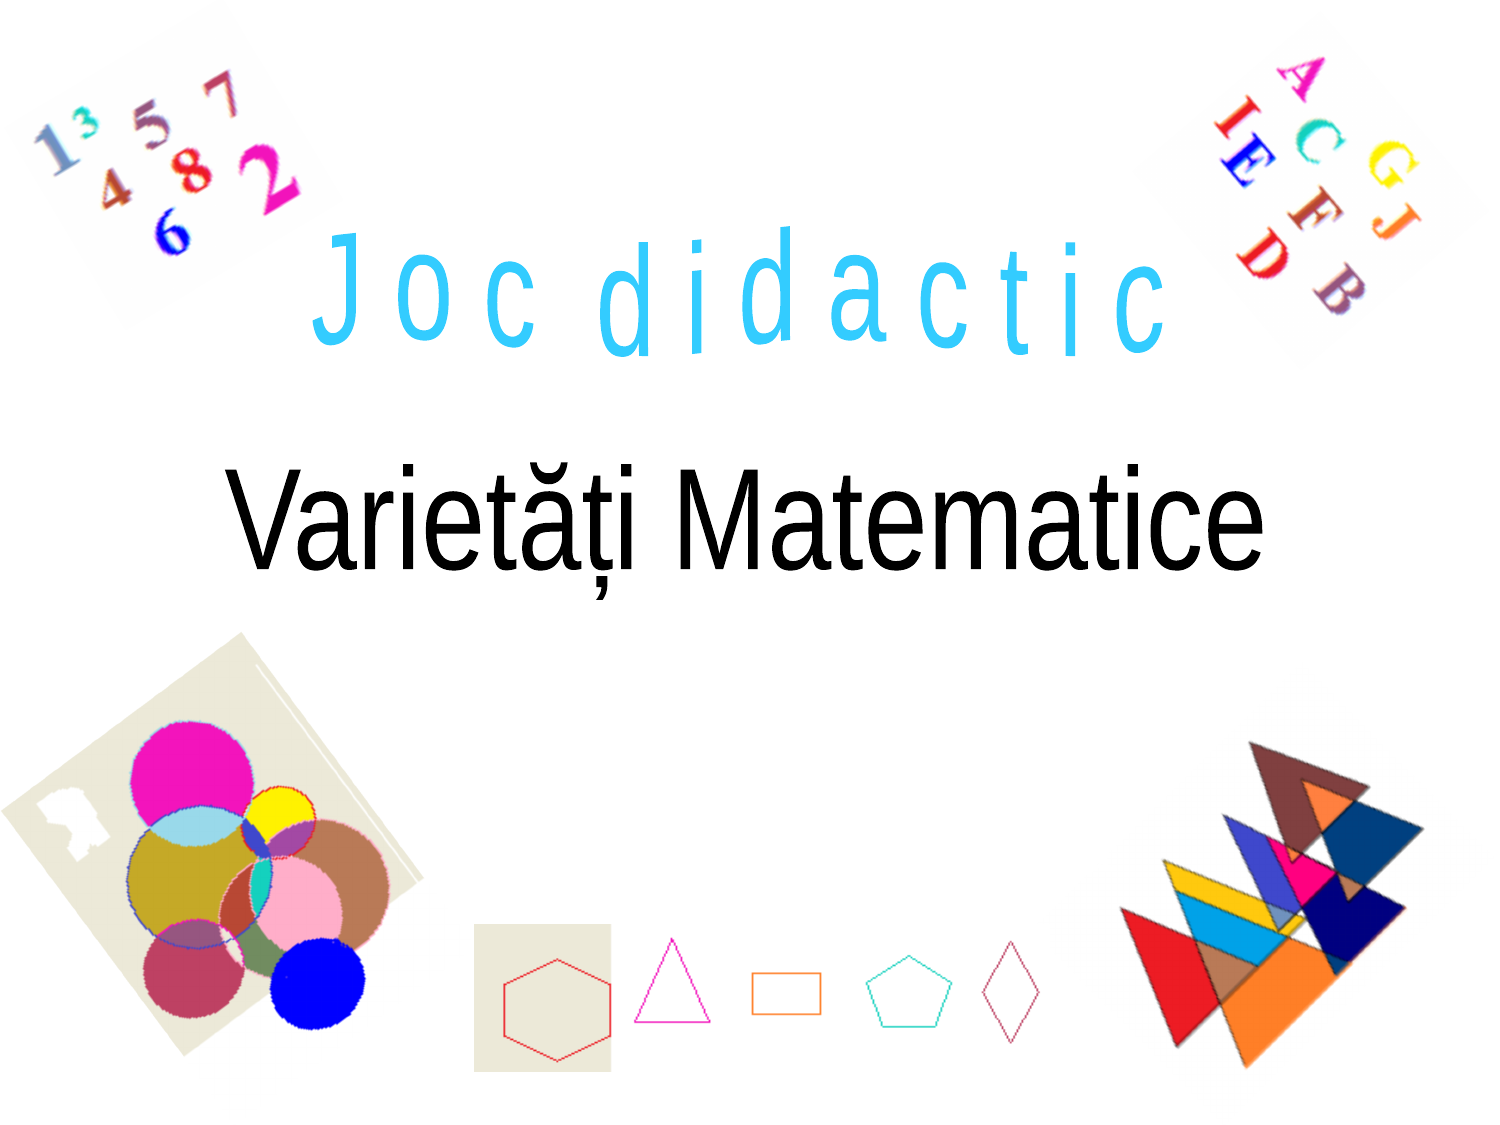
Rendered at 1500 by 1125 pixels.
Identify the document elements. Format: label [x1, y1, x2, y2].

picture [7, 0, 341, 328]
picture [2, 633, 1493, 1124]
picture [1134, 14, 1487, 368]
